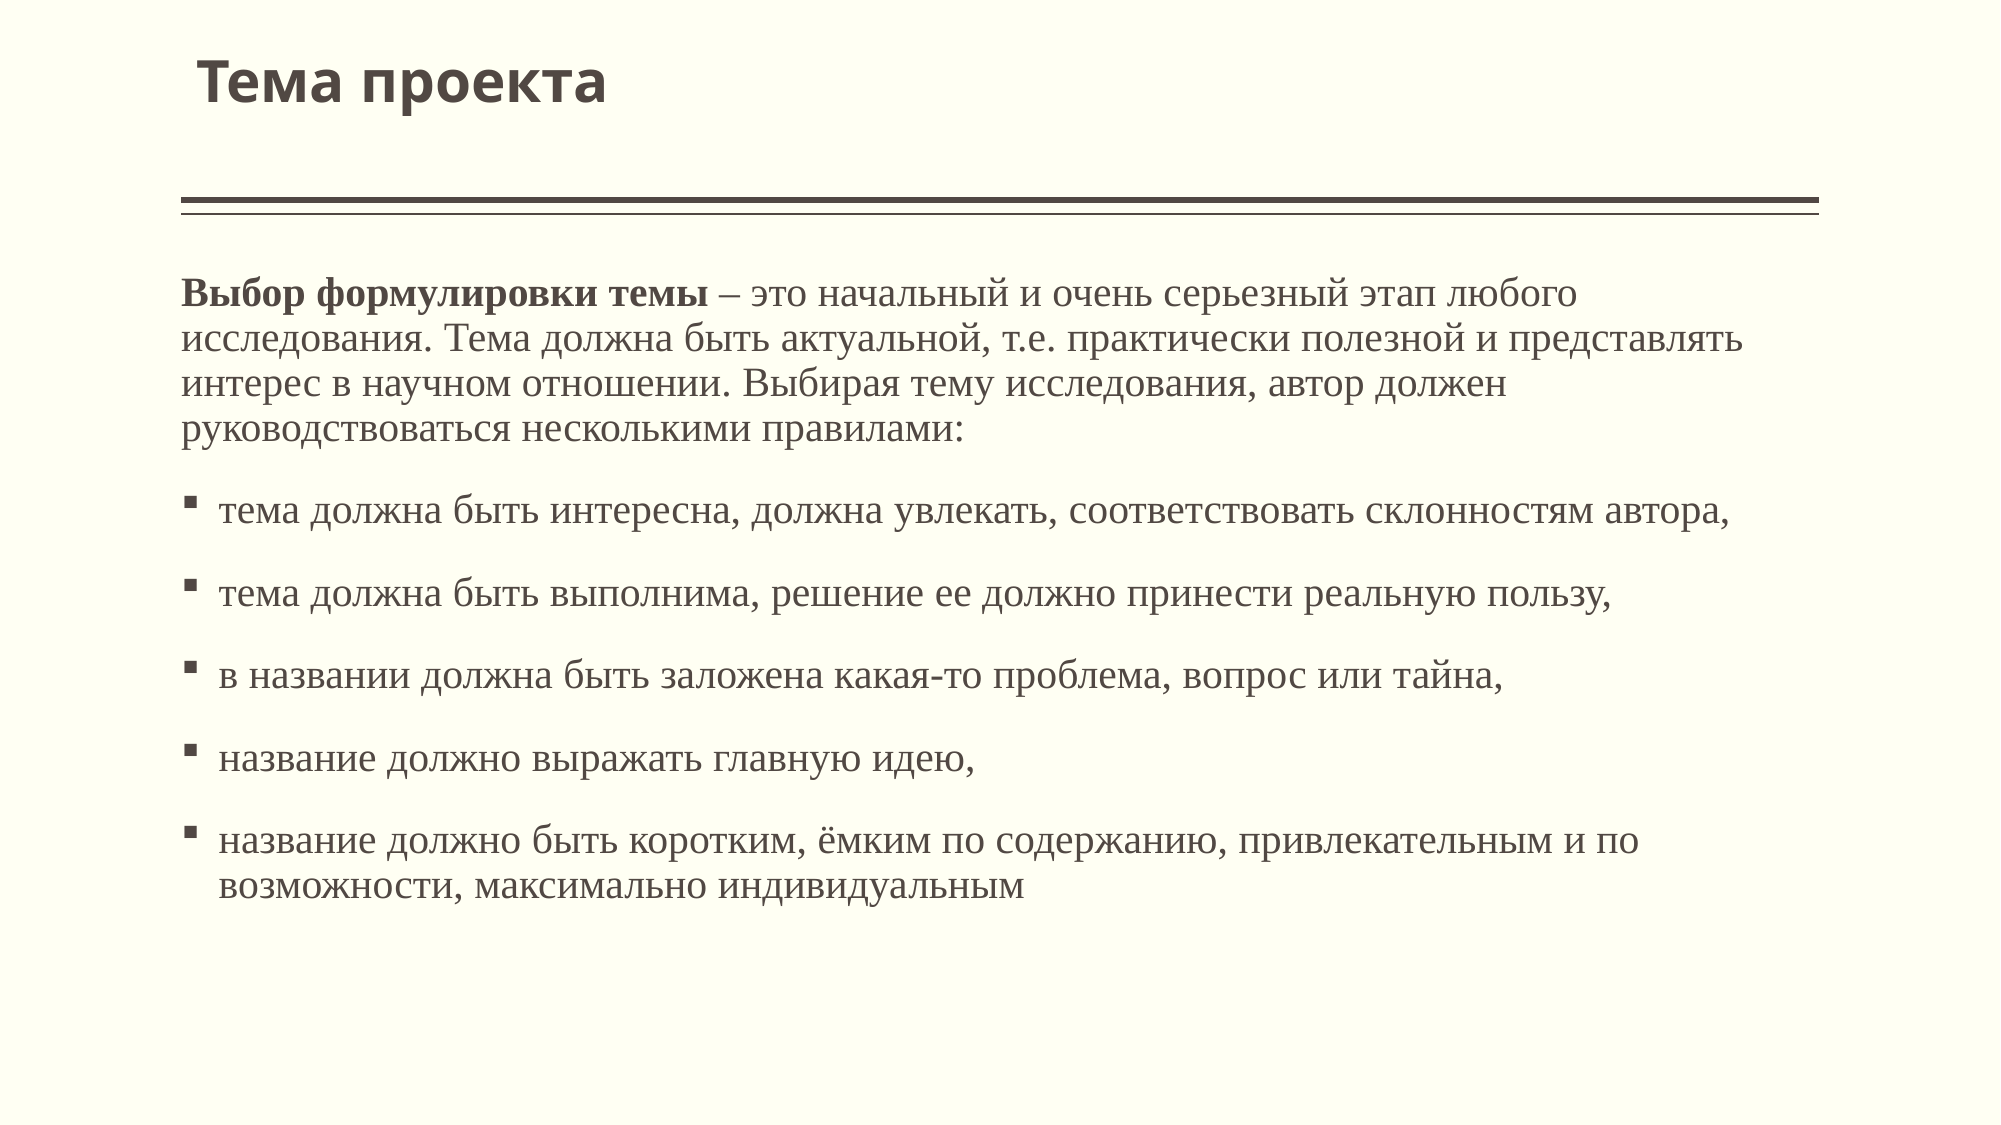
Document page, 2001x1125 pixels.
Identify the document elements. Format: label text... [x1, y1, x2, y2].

list Выбор формулировки темы – это начальный и очень серьезный этап любого исследования. Тема должна быть актуальной, т.е. практически полезной и представлять интерес в научном отношении. Выбирая тему исследования, автор должен руководствоваться несколькими правилами: тема должна быть интересна, должна увлекать, соответствовать склонностям автора, тема должна быть выполнима, решение ее должно принести реальную пользу, в названии должна быть заложена какая-то проблема, вопрос или тайна, название должно выражать главную идею, название должно быть коротким, ёмким по содержанию, привлекательным и по возможности, максимально индивидуальным [181, 262, 1819, 1013]
title Тема проекта [181, 12, 1819, 193]
